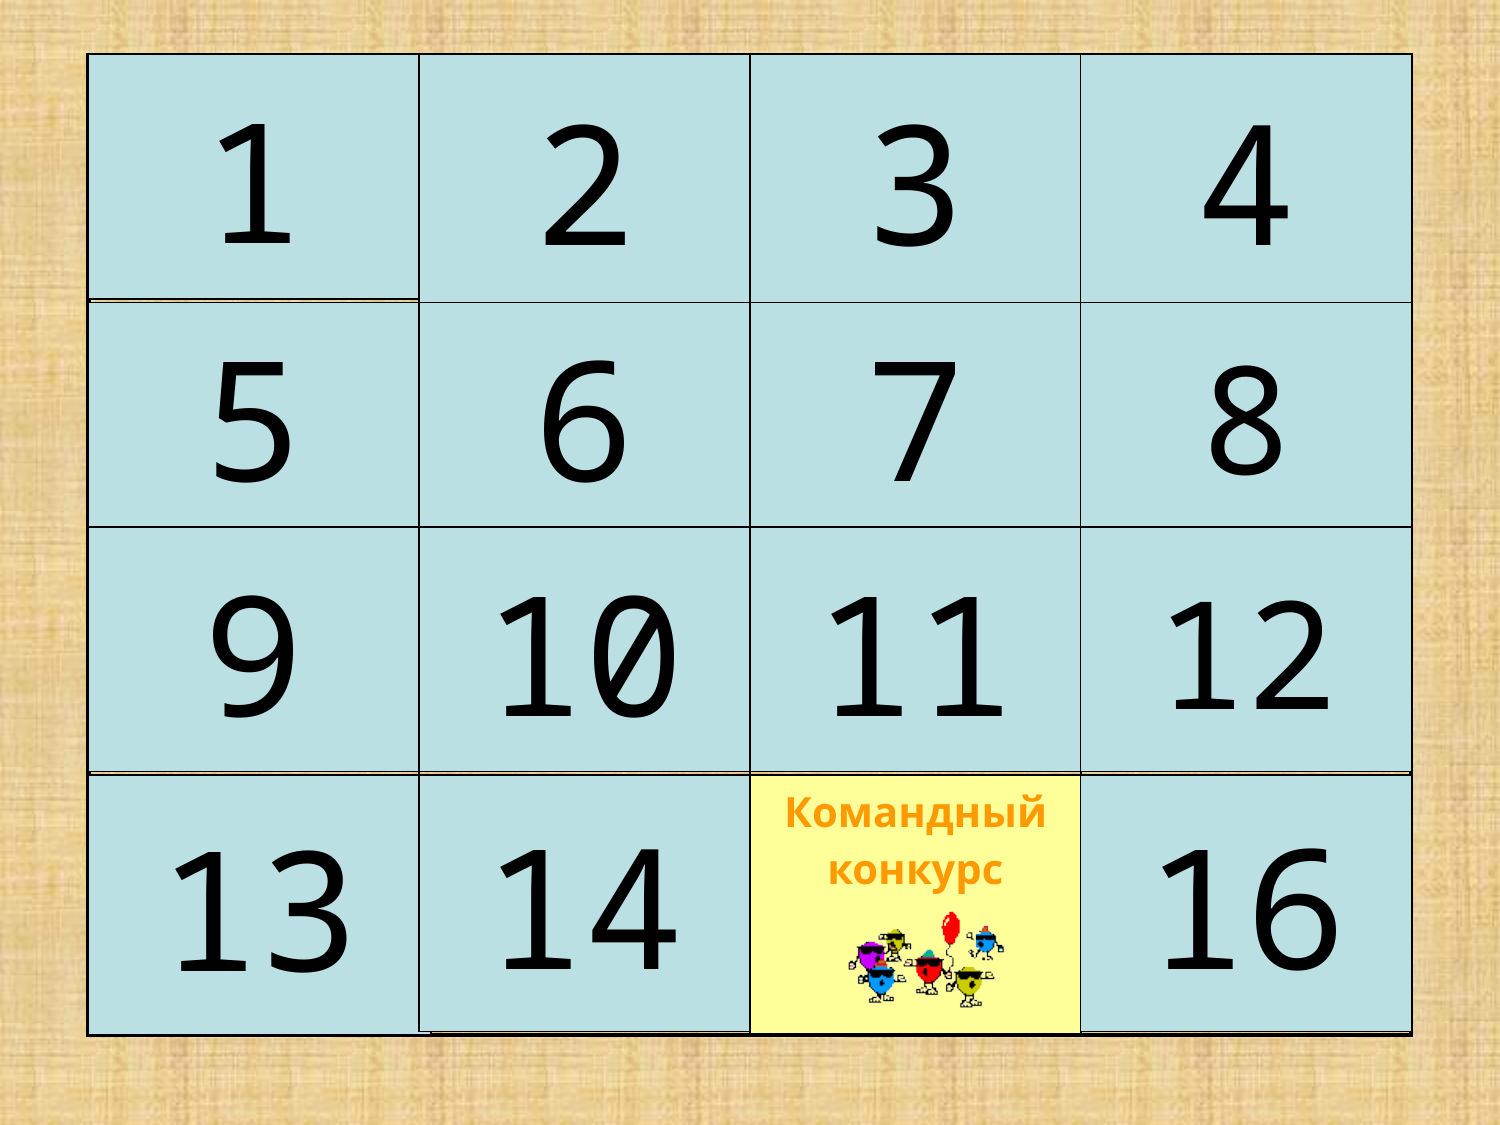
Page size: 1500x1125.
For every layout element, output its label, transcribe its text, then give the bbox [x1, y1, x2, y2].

text_box 5 [88, 302, 419, 528]
text_box 10 [419, 528, 749, 772]
table_cell Командный конкурс [751, 776, 1080, 1033]
text_box 16 [1080, 774, 1412, 1032]
text_box 9 [88, 528, 419, 772]
text_box 2 [419, 54, 749, 303]
text_box 1 [88, 54, 420, 299]
picture [0, 0, 1500, 1125]
text_box 4 [1080, 54, 1412, 303]
text_box 6 [419, 303, 749, 528]
text_box 7 [749, 303, 1080, 528]
text_box 3 [749, 54, 1080, 303]
text_box 8 [1080, 303, 1412, 528]
text_box 13 [88, 774, 431, 1036]
text_box 14 [419, 774, 750, 1032]
text_box 11 [749, 528, 1080, 772]
text_box 12 [1080, 528, 1412, 772]
